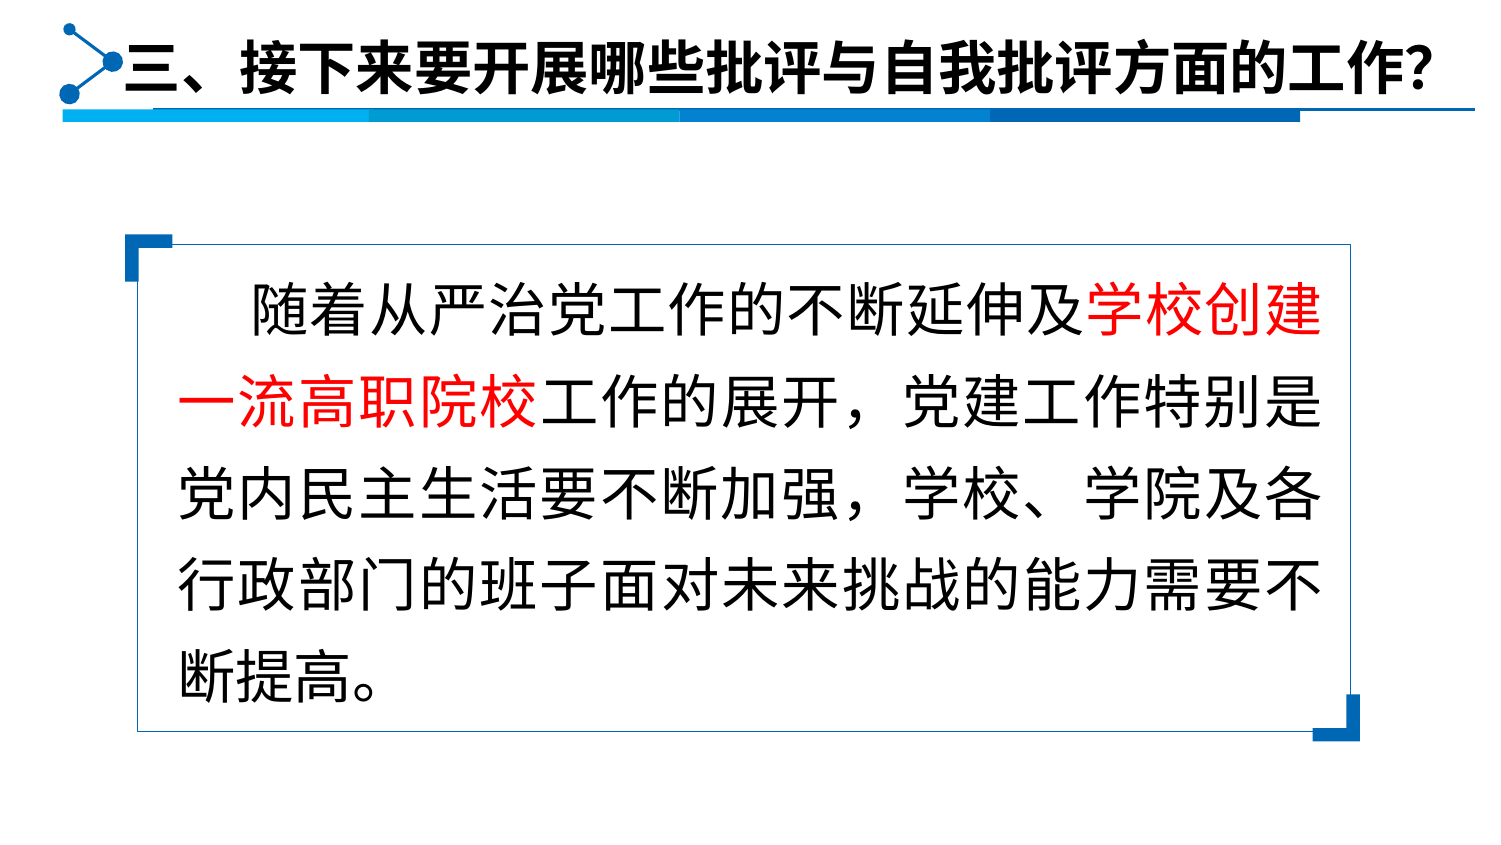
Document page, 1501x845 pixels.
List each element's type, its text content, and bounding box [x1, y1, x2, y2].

text_box 随着从严治党工作的不断延伸及学校创建一流高职院校工作的展开，党建工作特别是党内民主生活要不断加强，学校、学院及各行政部门的班子面对未来挑战的能力需要不断提高。 [162, 244, 1338, 718]
text_box [1310, 692, 1362, 744]
text_box [135, 242, 1352, 734]
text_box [62, 23, 1486, 123]
text_box [123, 232, 175, 284]
